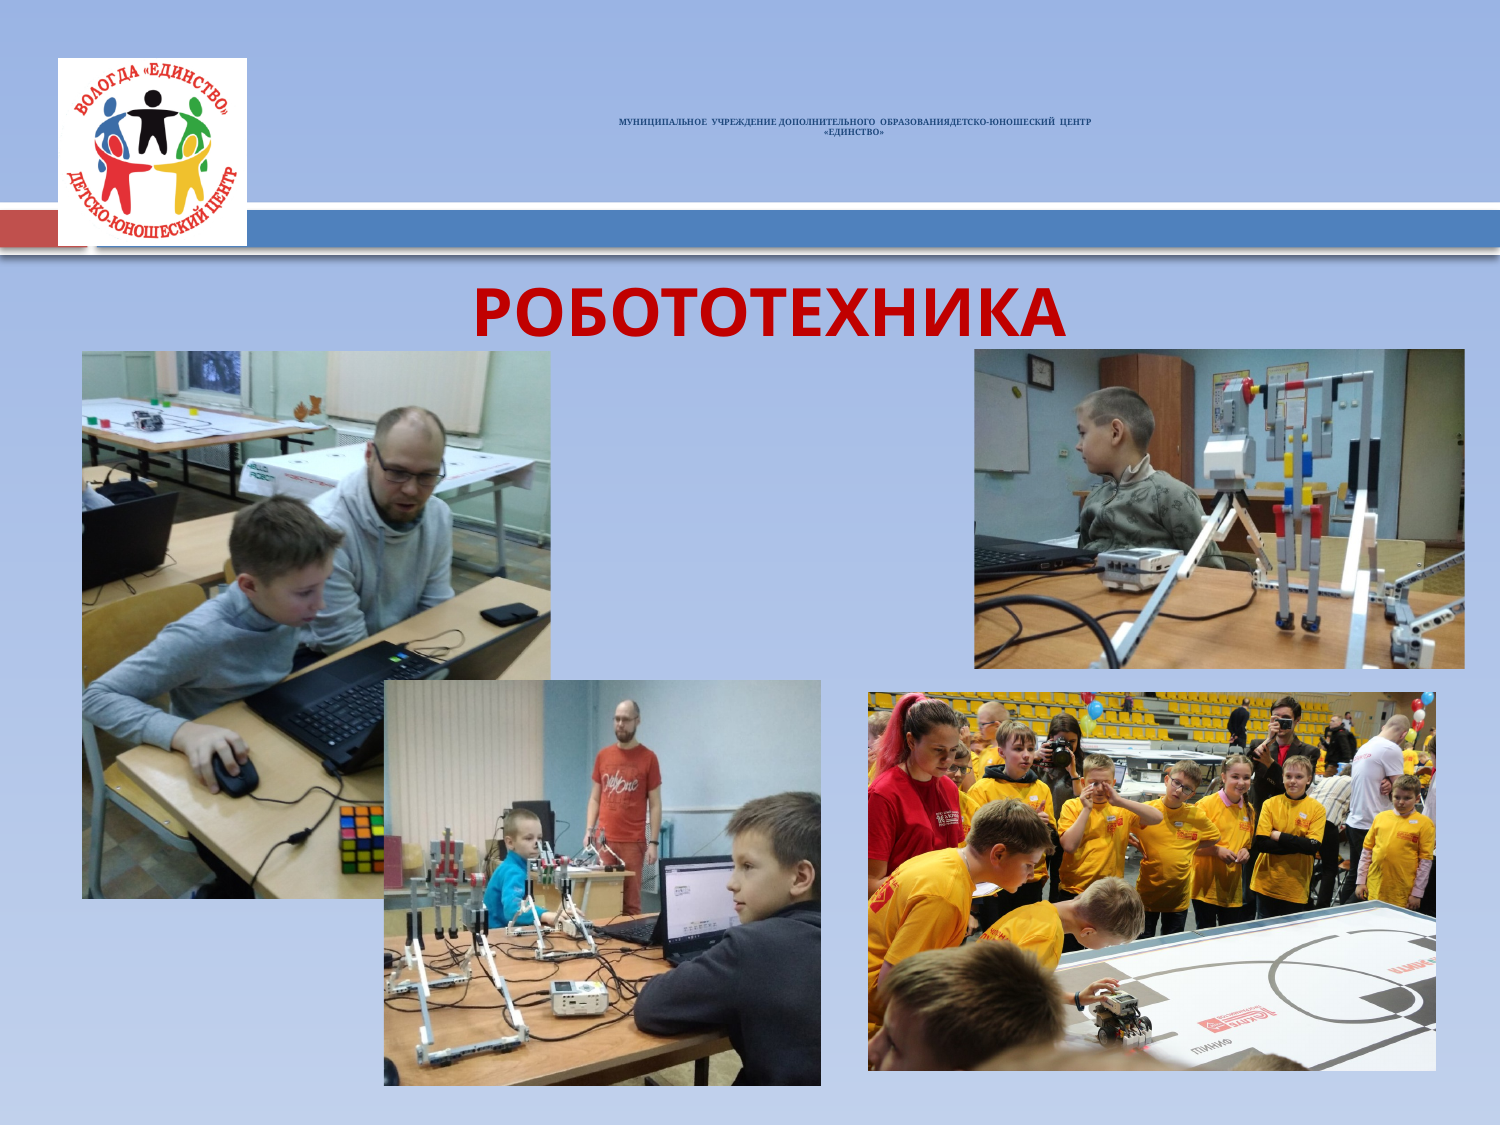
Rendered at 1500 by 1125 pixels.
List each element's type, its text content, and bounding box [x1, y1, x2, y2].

picture [867, 692, 1436, 1071]
picture [58, 58, 247, 247]
list РОБОТОТЕХНИКА [100, 262, 1438, 1000]
title МУНИЦИПАЛЬНОЕ УЧРЕЖДЕНИЕ ДОПОЛНИТЕЛЬНОГО ОБРАЗОВАНИЯДЕТСКО-ЮНОШЕСКИЙ ЦЕНТР «ЕДИНСТВО» [269, 35, 1442, 223]
picture [81, 351, 822, 1086]
picture [974, 349, 1466, 669]
